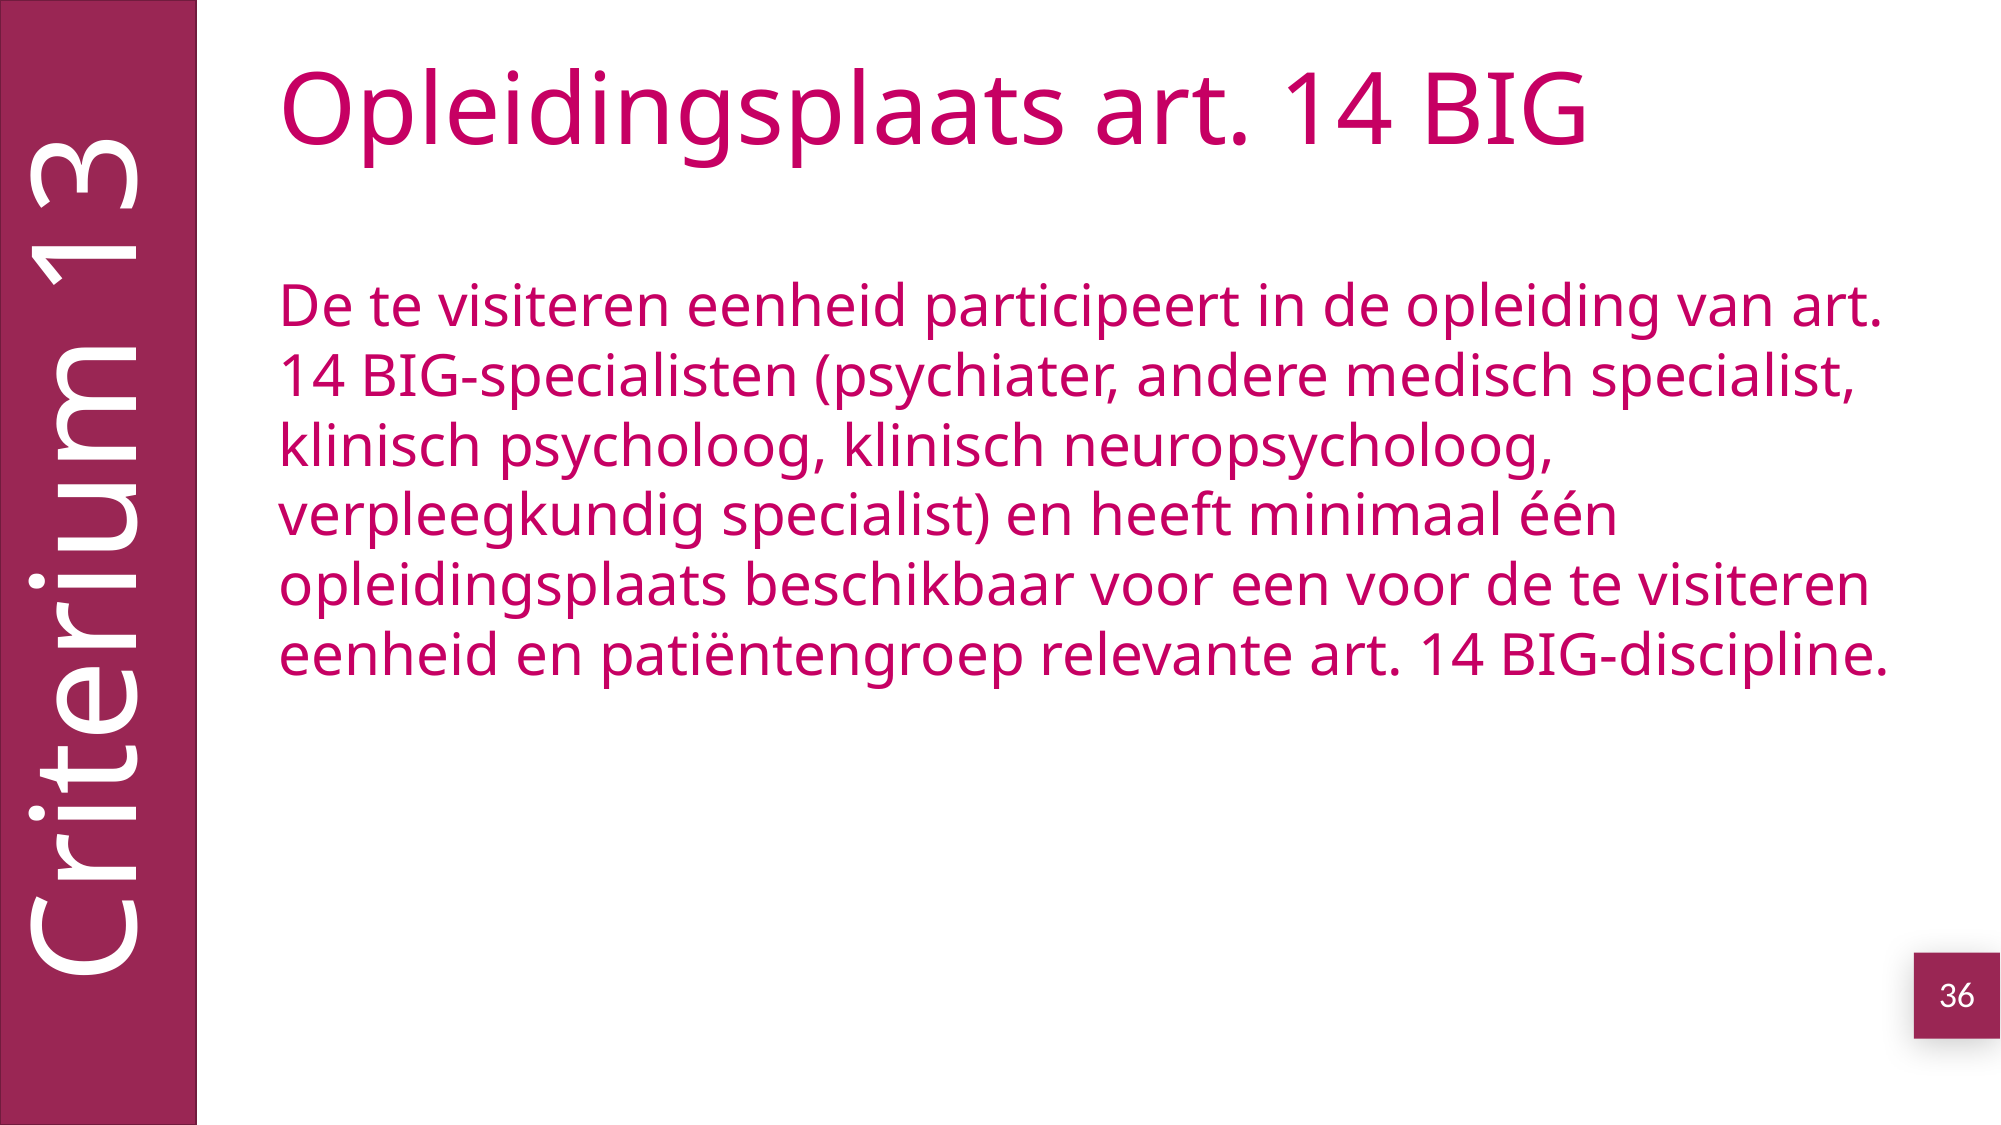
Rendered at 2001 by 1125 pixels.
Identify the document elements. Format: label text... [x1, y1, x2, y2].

text_box Criterium 13 [0, 0, 190, 1117]
text_box Opleidingsplaats art. 14 BIG [264, 37, 1897, 173]
text_box [0, 0, 197, 1125]
text_box De te visiteren eenheid participeert in de opleiding van art. 14 BIG-specialisten (psychiater, andere medisch specialist, klinisch psycholoog, klinisch neuropsycholoog, verpleegkundig specialist) en heeft minimaal één opleidingsplaats beschikbaar voor een voor de te visiteren eenheid en patiëntengroep relevante art. 14 BIG-discipline. [264, 180, 1922, 695]
